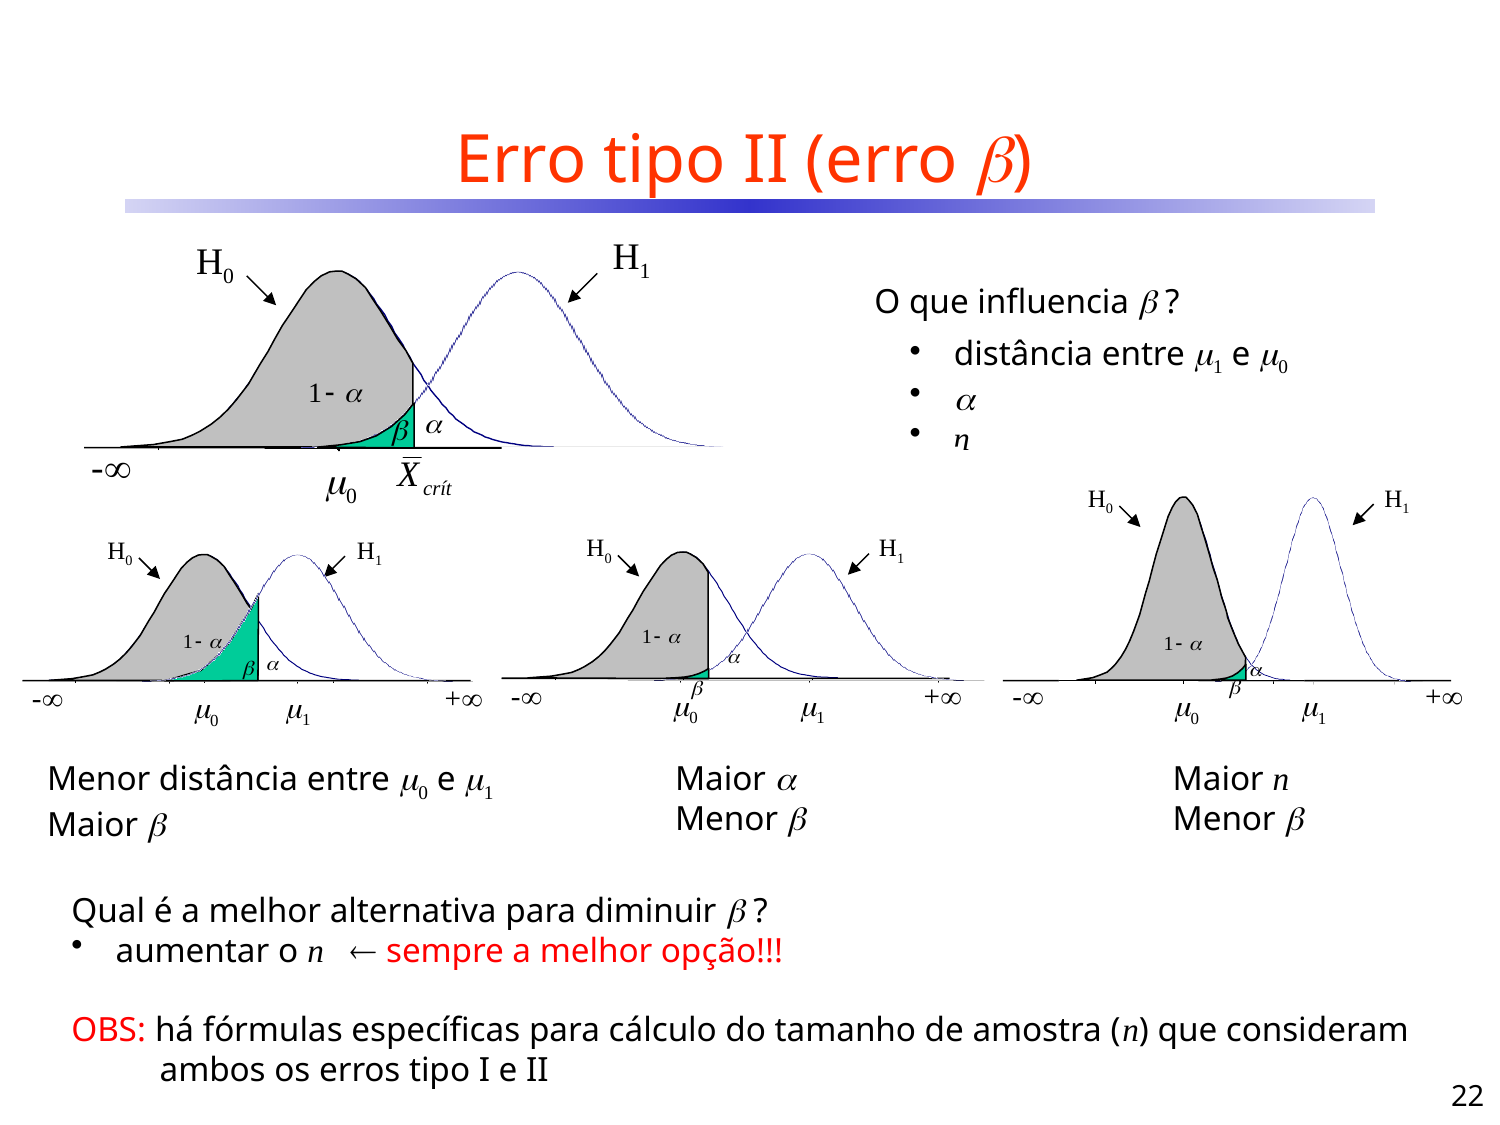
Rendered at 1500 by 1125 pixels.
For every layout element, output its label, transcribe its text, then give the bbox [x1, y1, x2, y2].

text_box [495, 446, 985, 751]
text_box Menor distância entre 0 e 1 Maior  [32, 759, 509, 851]
text_box O que influencia  ? [859, 272, 1195, 328]
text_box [385, 413, 416, 453]
text_box Maior  Menor  [660, 760, 821, 845]
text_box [76, 224, 732, 510]
text_box Maior n Menor  [1158, 761, 1318, 845]
title Erro tipo II (erro ) [49, 99, 1438, 213]
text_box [16, 448, 490, 751]
text_box Qual é a melhor alternativa para diminuir  ? aumentar o n  sempre a melhor opção!!! OBS: há fórmulas específicas para cálculo do tamanho de amostra (n) que consideram ambos os erros tipo I e II [56, 881, 1500, 1096]
text_box distância entre 1 e 0  n [894, 324, 1303, 465]
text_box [264, 265, 763, 510]
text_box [997, 390, 1479, 753]
slide_number 22 [1186, 1096, 1500, 1125]
